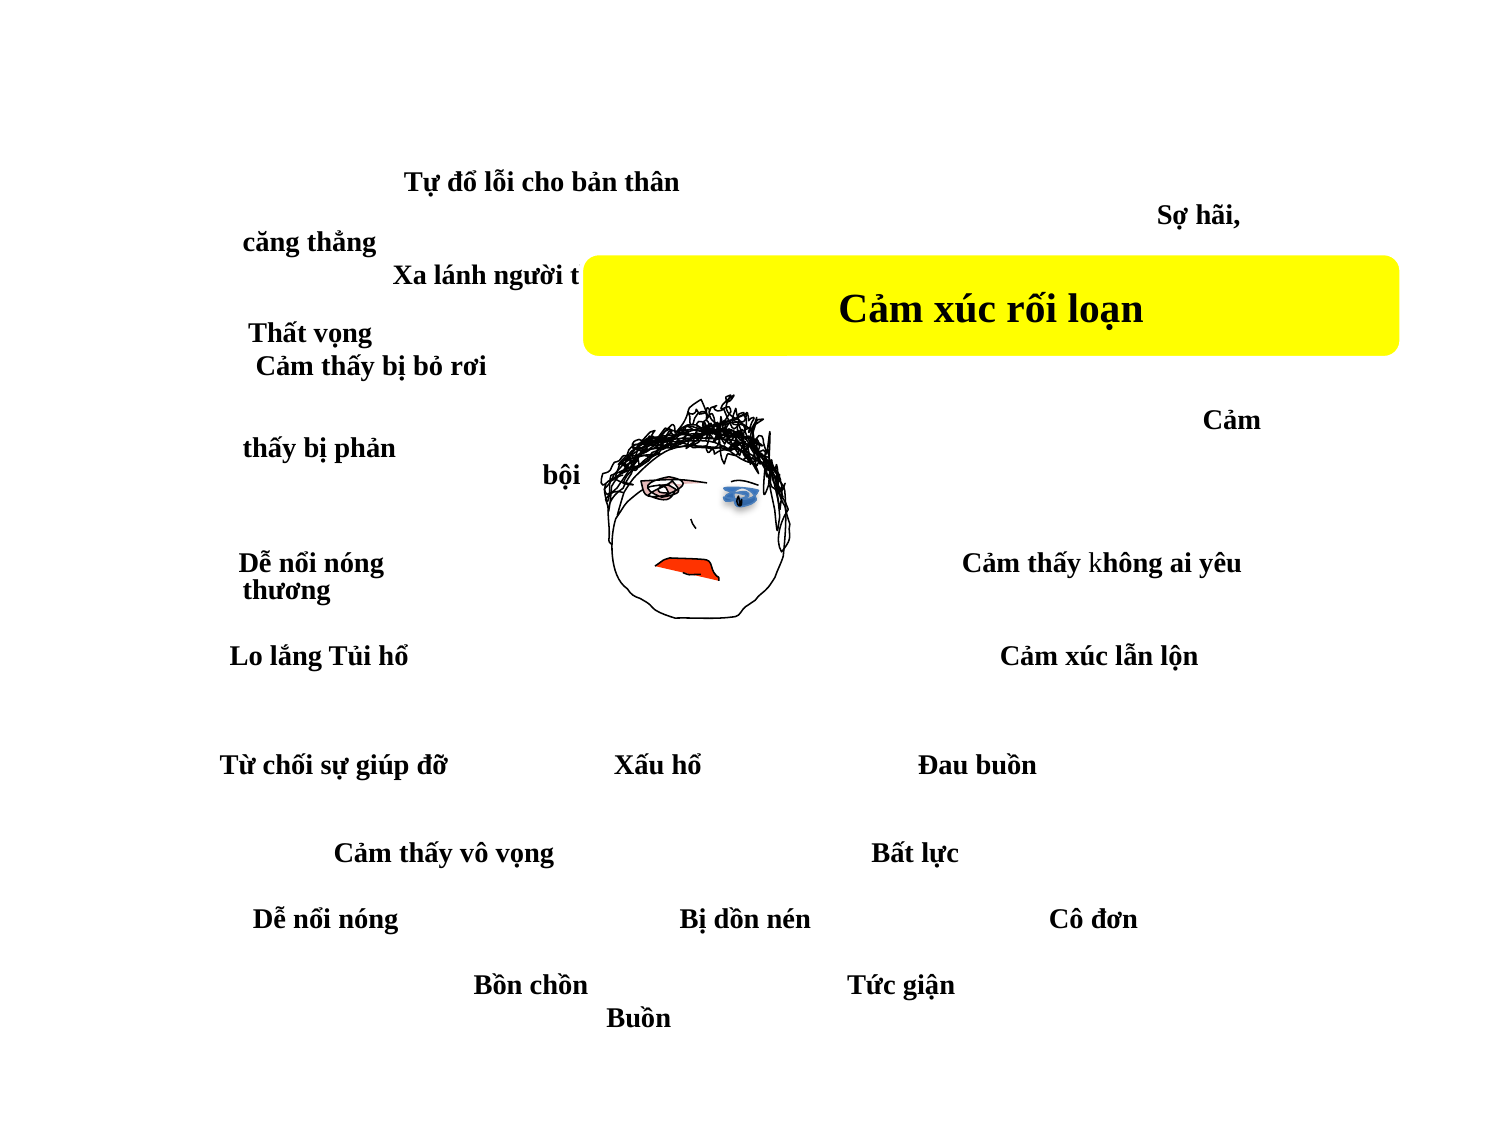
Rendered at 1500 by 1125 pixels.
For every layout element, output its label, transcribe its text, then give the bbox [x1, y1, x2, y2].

text_box [778, 478, 782, 488]
text_box [611, 454, 784, 619]
text_box [654, 557, 719, 581]
text_box [730, 480, 759, 486]
text_box [777, 493, 790, 552]
text_box [756, 435, 767, 452]
text_box [736, 496, 742, 506]
text_box [720, 395, 738, 420]
text_box [732, 440, 742, 450]
text_box [722, 486, 760, 508]
text_box [779, 502, 786, 527]
text_box [615, 430, 745, 491]
text_box [729, 425, 749, 444]
text_box [782, 487, 786, 501]
text_box [658, 413, 714, 437]
text_box [748, 446, 755, 459]
text_box [696, 421, 707, 429]
text_box [601, 455, 626, 488]
text_box [634, 459, 639, 467]
text_box [639, 447, 660, 464]
text_box [604, 399, 786, 531]
text_box [720, 449, 770, 495]
list Tự đổ lỗi cho bản thân Sợ hãi, căng thẳng Xa lánh người thân Thất vọng Cảm thấy bị bỏ rơi Cảm thấy bị phản bội Dễ nổi nóng Cảm thấy không ai yêu thương Lo lắng Tủi hổ Cảm xúc lẫn lộn Từ chối sự giúp đỡ Xấu hổ Đau buồn Cảm thấy vô vọng Bất lực Dễ nổi nóng Bị dồn nén Cô đơn Bồn chồn Tức giận Buồn [184, 140, 1316, 976]
text_box [640, 476, 708, 500]
text_box [605, 491, 624, 545]
text_box Cảm xúc rối loạn [578, 251, 1404, 361]
text_box [632, 439, 641, 445]
